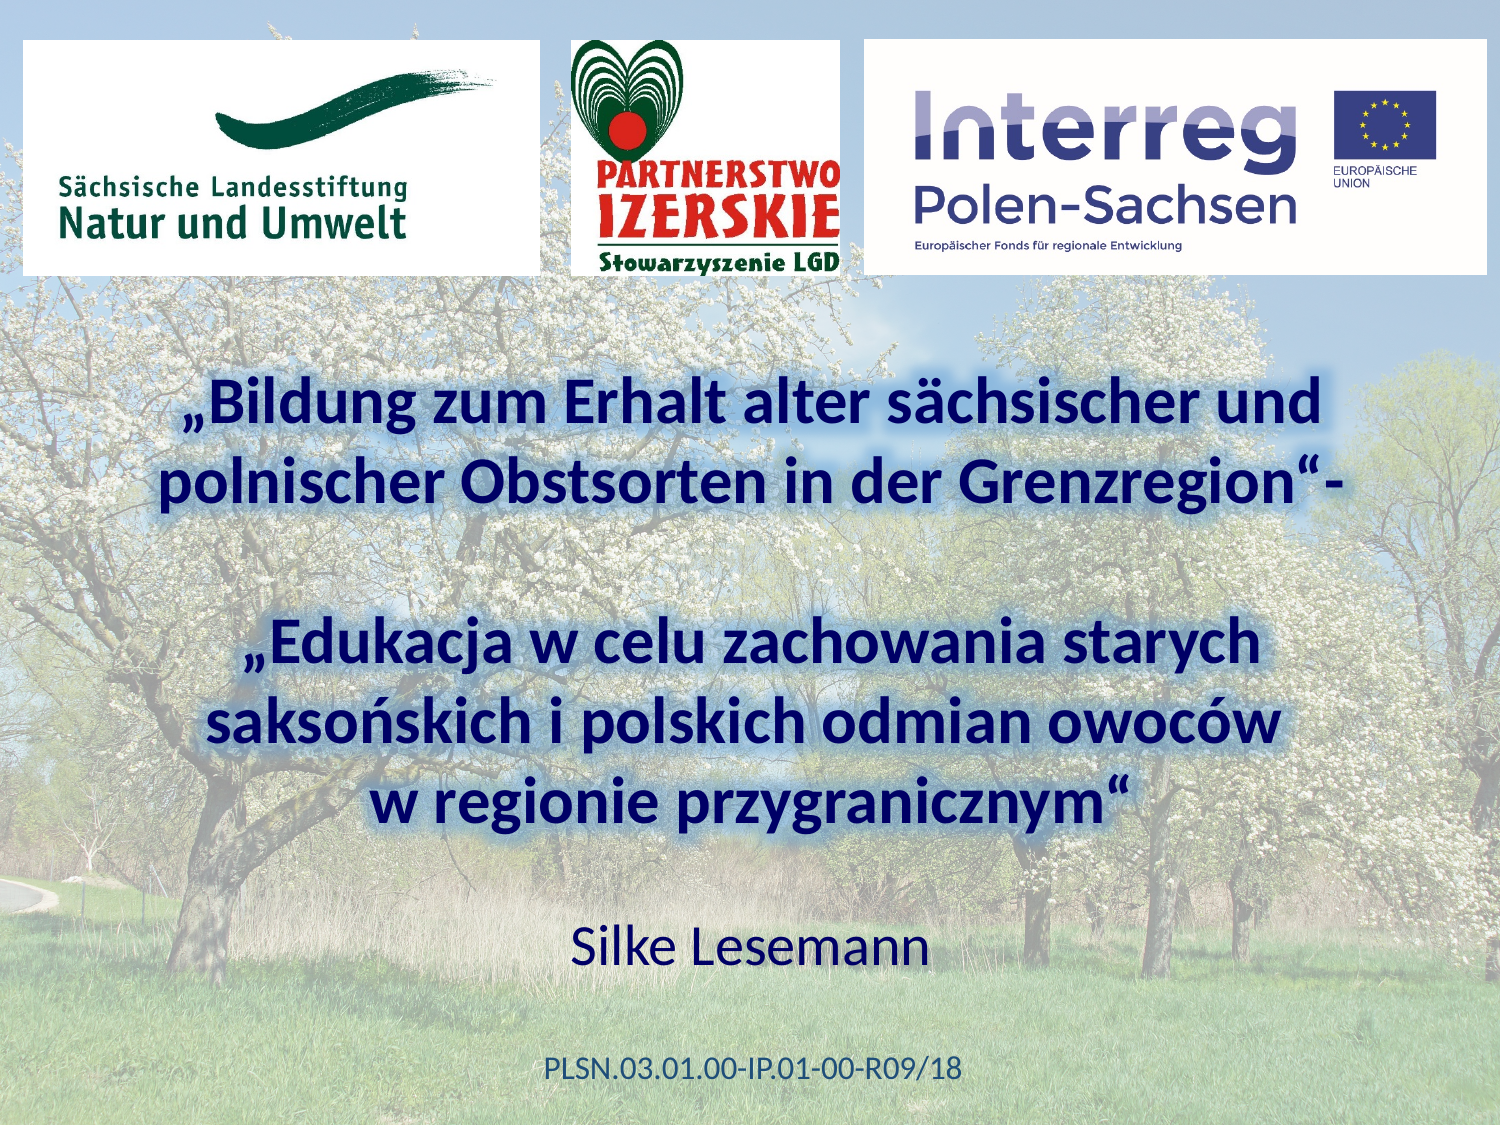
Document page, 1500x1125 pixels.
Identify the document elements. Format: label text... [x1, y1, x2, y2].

picture [23, 40, 540, 276]
picture [571, 40, 840, 276]
picture [864, 39, 1487, 275]
text_box Silke Lesemann [327, 899, 1175, 985]
text_box PLSN.03.01.00-IP.01-00-R09/18 [479, 1039, 1028, 1094]
text_box „Bildung zum Erhalt alter sächsischer und polnischer Obstsorten in der Grenzregion“- „Edukacja w celu zachowania starych saksońskich i polskich odmian owoców w regionie przygranicznym“ [110, 349, 1394, 845]
